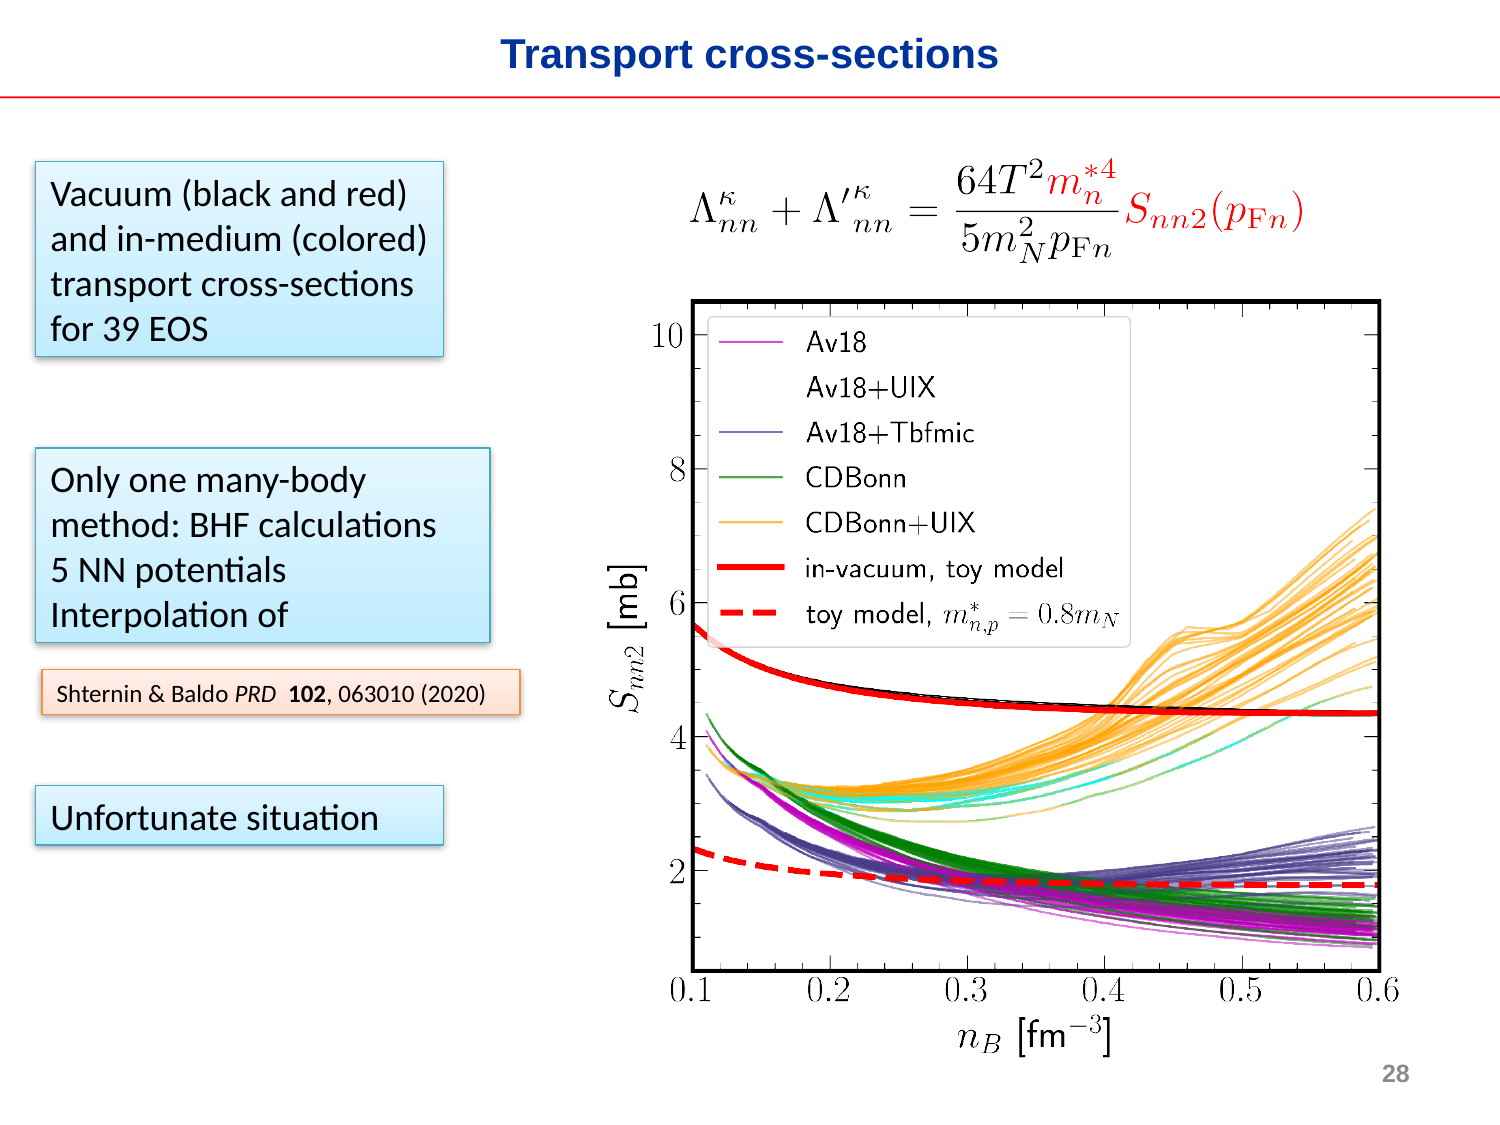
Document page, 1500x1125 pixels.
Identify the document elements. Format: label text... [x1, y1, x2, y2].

picture [596, 290, 1412, 1068]
slide_number 28 [1074, 1042, 1425, 1103]
picture [690, 158, 1302, 263]
text_box Vacuum (black and red) and in-medium (colored) transport cross-sections for 39 EOS [35, 161, 444, 357]
text_box Shternin & Baldo PRD 102, 063010 (2020) [41, 669, 521, 715]
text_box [0, 18, 1500, 98]
text_box Unfortunate situation [35, 785, 444, 846]
